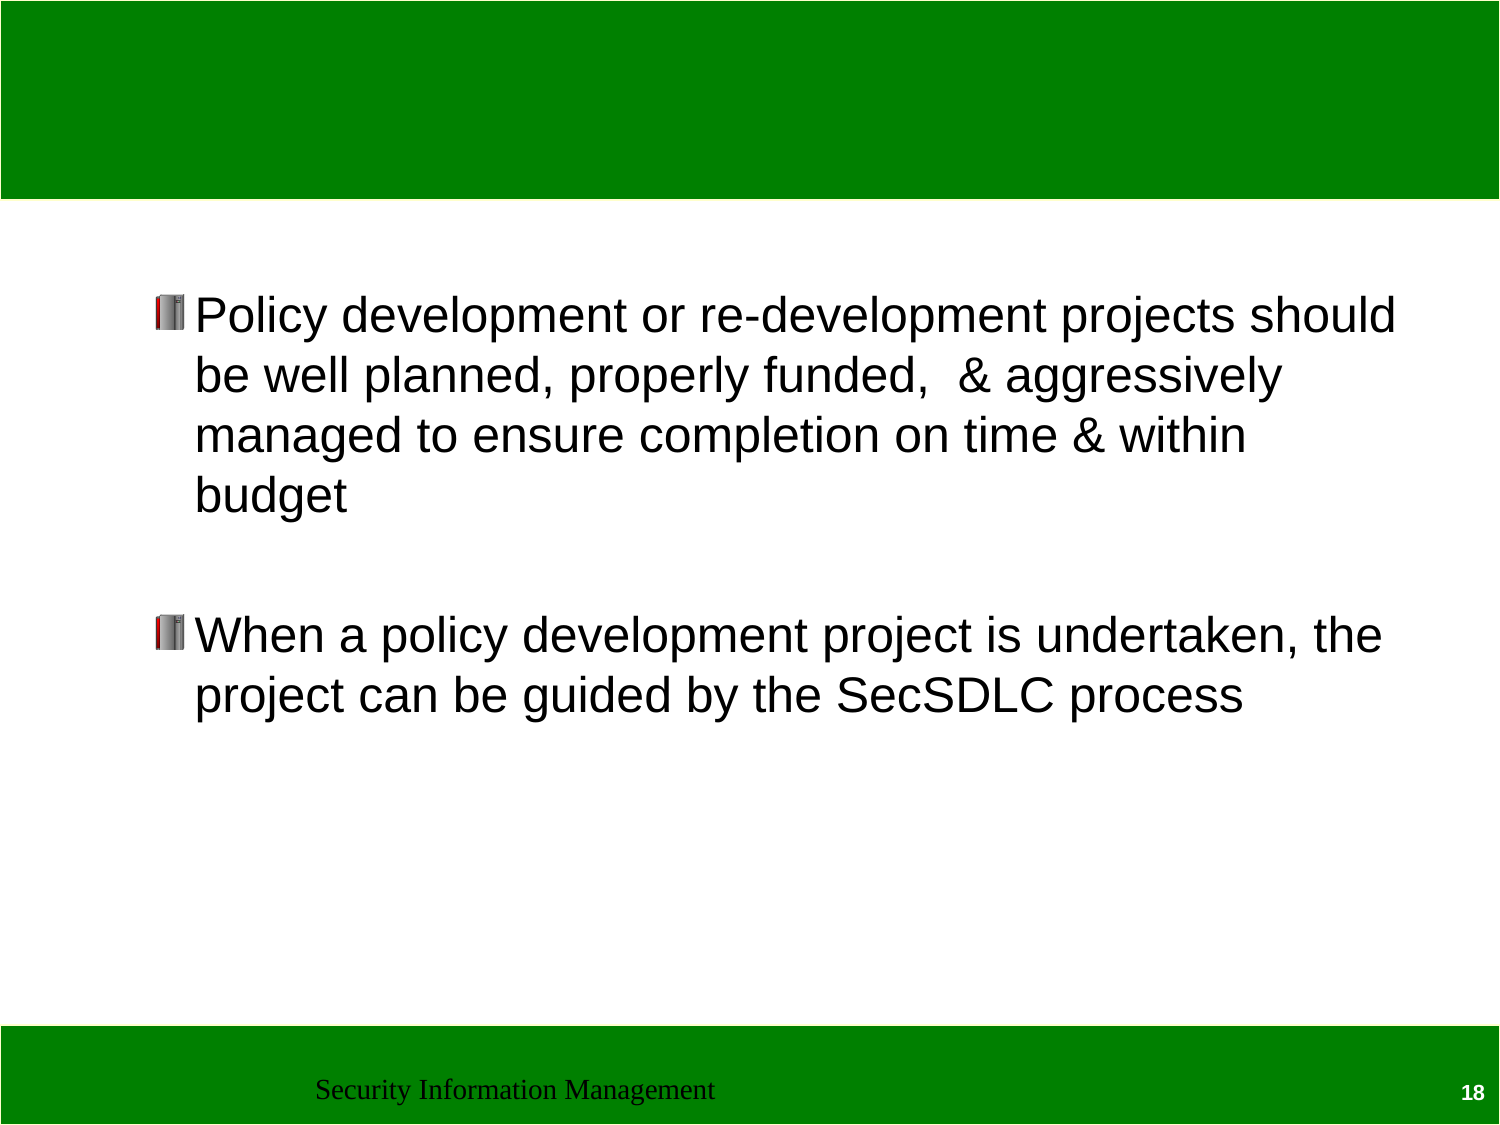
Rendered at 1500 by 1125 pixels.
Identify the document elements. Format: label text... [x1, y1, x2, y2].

slide_number 18 [1125, 1025, 1500, 1113]
picture [152, 294, 188, 330]
picture [152, 614, 188, 650]
footer Security Information Management [37, 1025, 1000, 1113]
list Policy development or re-development projects should be well planned, properly funded, & aggressively managed to ensure completion on time & within budget When a policy development project is undertaken, the project can be guided by the SecSDLC process [137, 275, 1413, 950]
